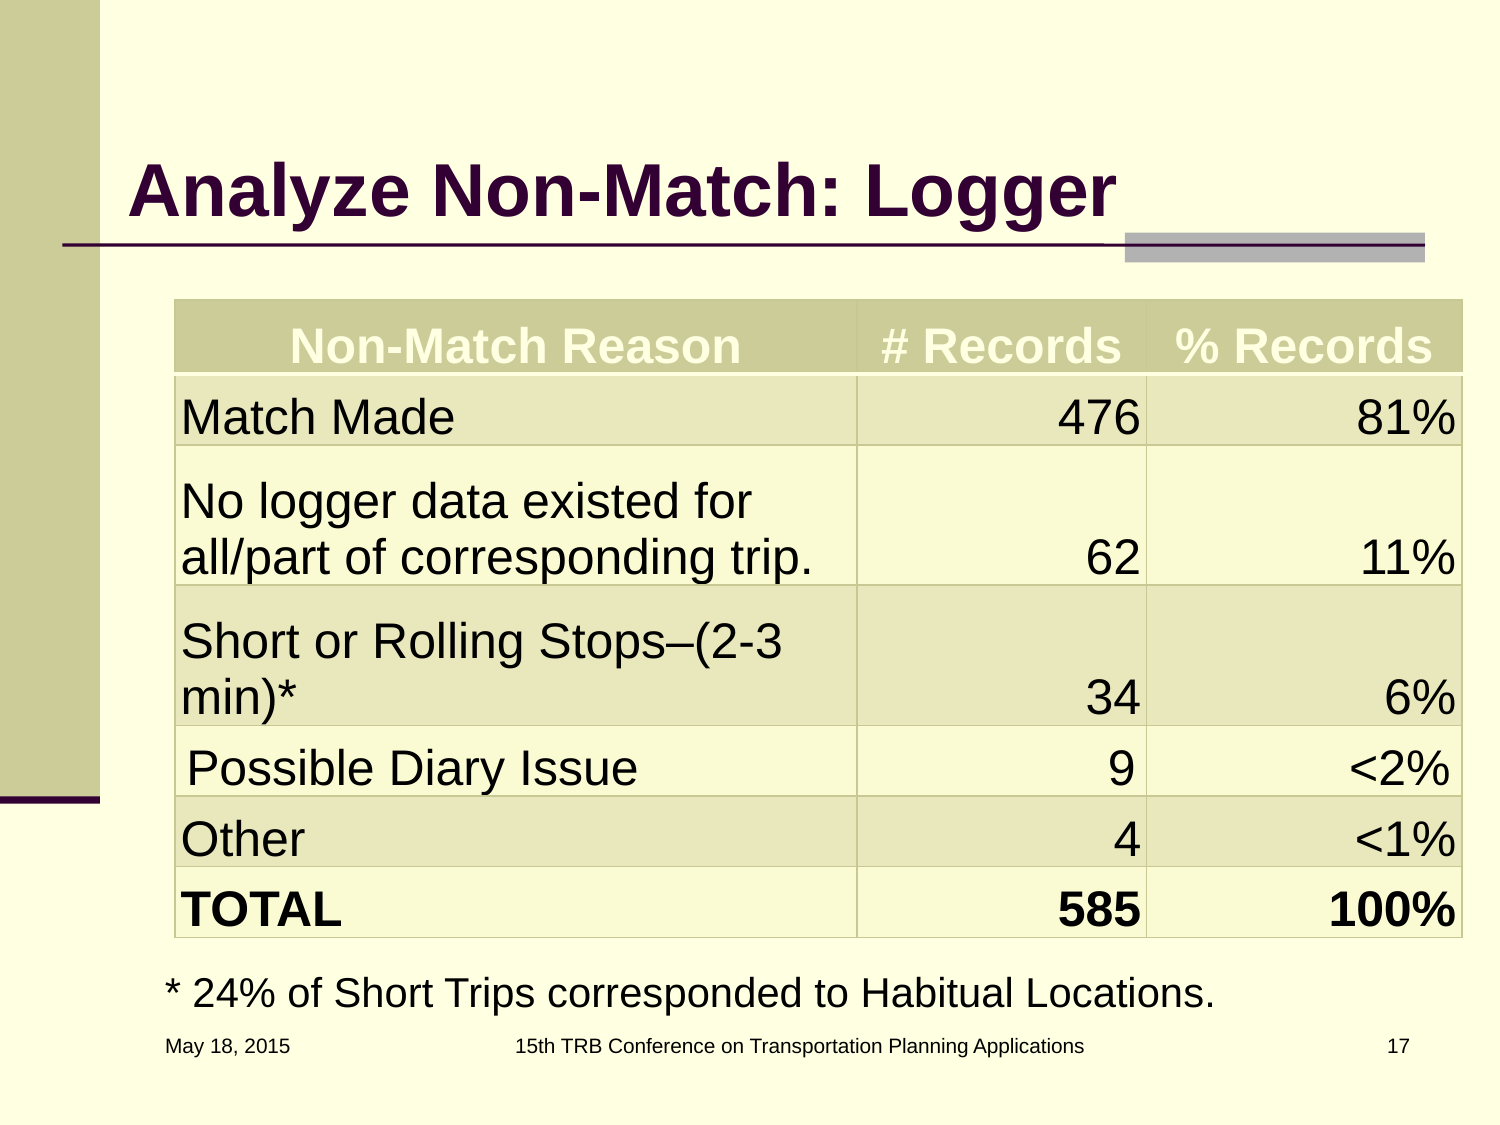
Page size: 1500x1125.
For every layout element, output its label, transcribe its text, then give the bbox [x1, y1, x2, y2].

table_cell 81% [1147, 376, 1461, 444]
table_cell 6% [1147, 586, 1461, 725]
slide_number 17 [1112, 1024, 1426, 1101]
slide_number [149, 1025, 212, 1101]
table_cell 585 [858, 867, 1146, 937]
table_header Non-Match Reason [176, 301, 856, 372]
table_cell 11% [1147, 446, 1461, 584]
table_cell TOTAL [176, 867, 856, 937]
table_cell <2% [1147, 726, 1461, 795]
table_header # Records [858, 301, 1146, 372]
table_cell Match Made [176, 376, 856, 444]
table_cell <1% [1147, 797, 1461, 866]
table_cell 100% [1147, 867, 1461, 937]
table_cell Other [176, 797, 856, 866]
table_header % Records [1147, 301, 1461, 372]
text_box * 24% of Short Trips corresponded to Habitual Locations. [149, 958, 1350, 1024]
title Analyze Non-Match: Logger [112, 138, 1500, 235]
table_cell Short or Rolling Stops–(2-3 min)* [176, 586, 856, 725]
table_cell 34 [858, 586, 1146, 725]
table_cell 4 [858, 797, 1146, 866]
table_cell No logger data existed for all/part of corresponding trip. [176, 446, 856, 584]
table_cell 62 [858, 446, 1146, 584]
table_cell 9 [858, 726, 1146, 795]
table_cell 476 [858, 376, 1146, 444]
footer 15th TRB Conference on Transportation Planning Applications [212, 1024, 1112, 1101]
table_cell Possible Diary Issue [176, 726, 856, 795]
